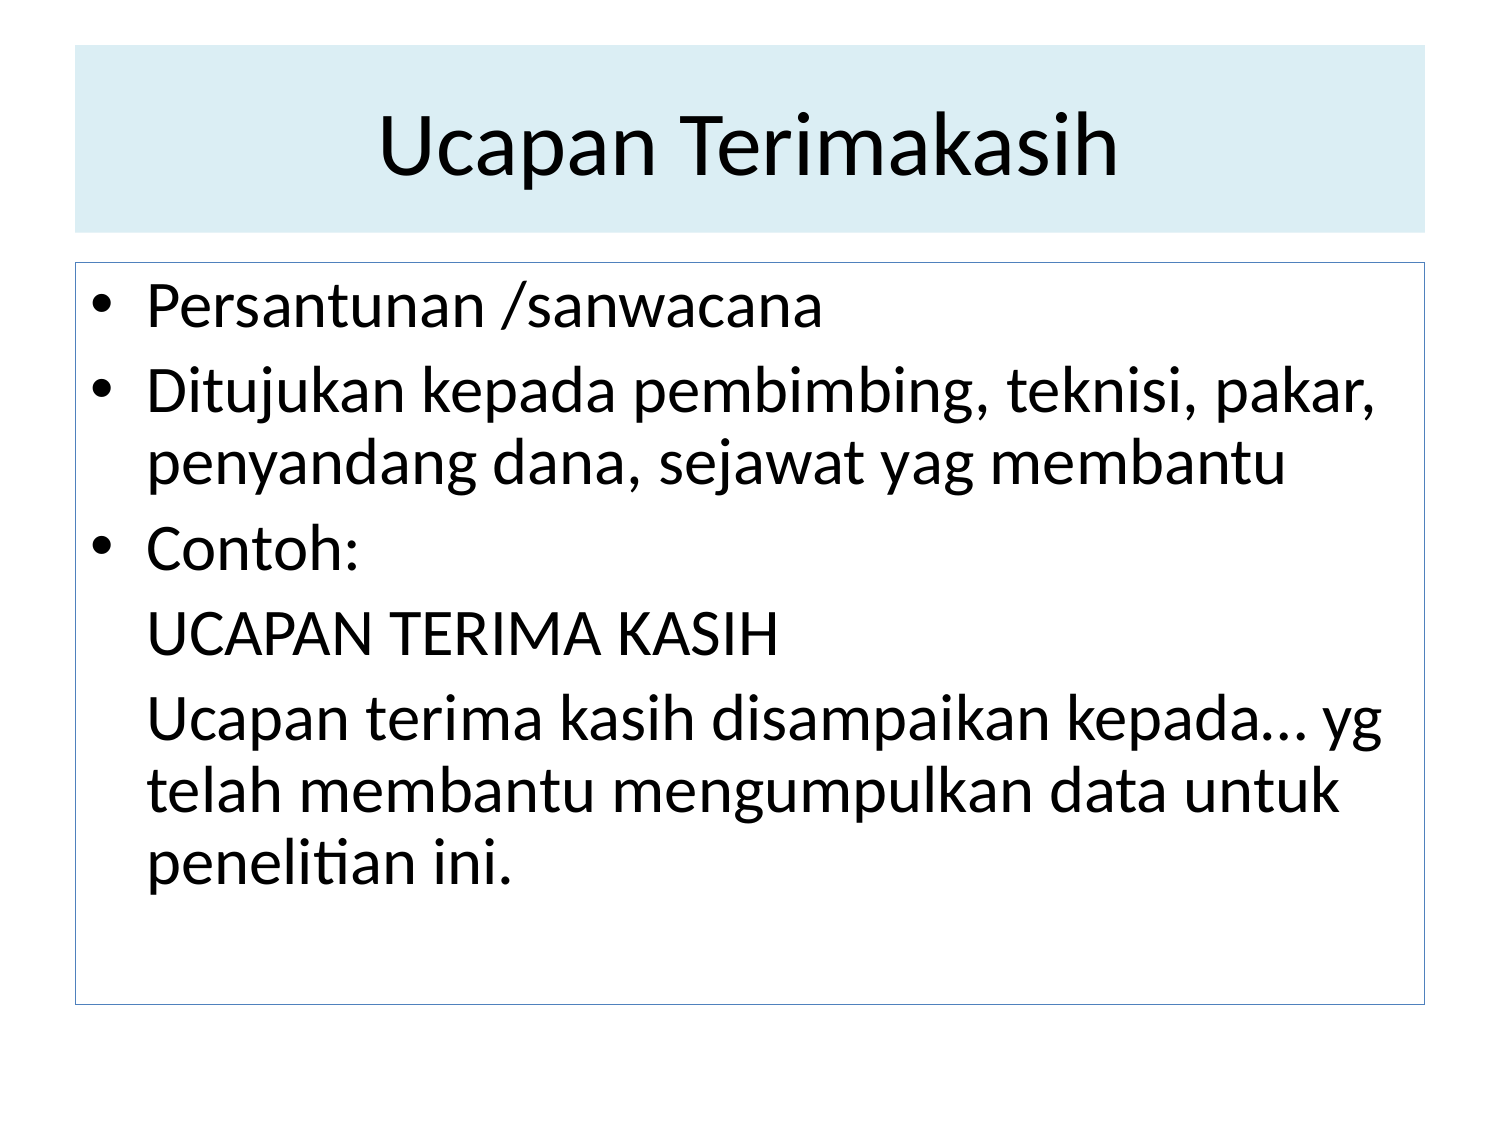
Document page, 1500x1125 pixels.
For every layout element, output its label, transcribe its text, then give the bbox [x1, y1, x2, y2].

title Ucapan Terimakasih [75, 45, 1425, 233]
list Persantunan /sanwacana Ditujukan kepada pembimbing, teknisi, pakar, penyandang dana, sejawat yag membantu Contoh: UCAPAN TERIMA KASIH Ucapan terima kasih disampaikan kepada… yg telah membantu mengumpulkan data untuk penelitian ini. [75, 262, 1425, 1005]
